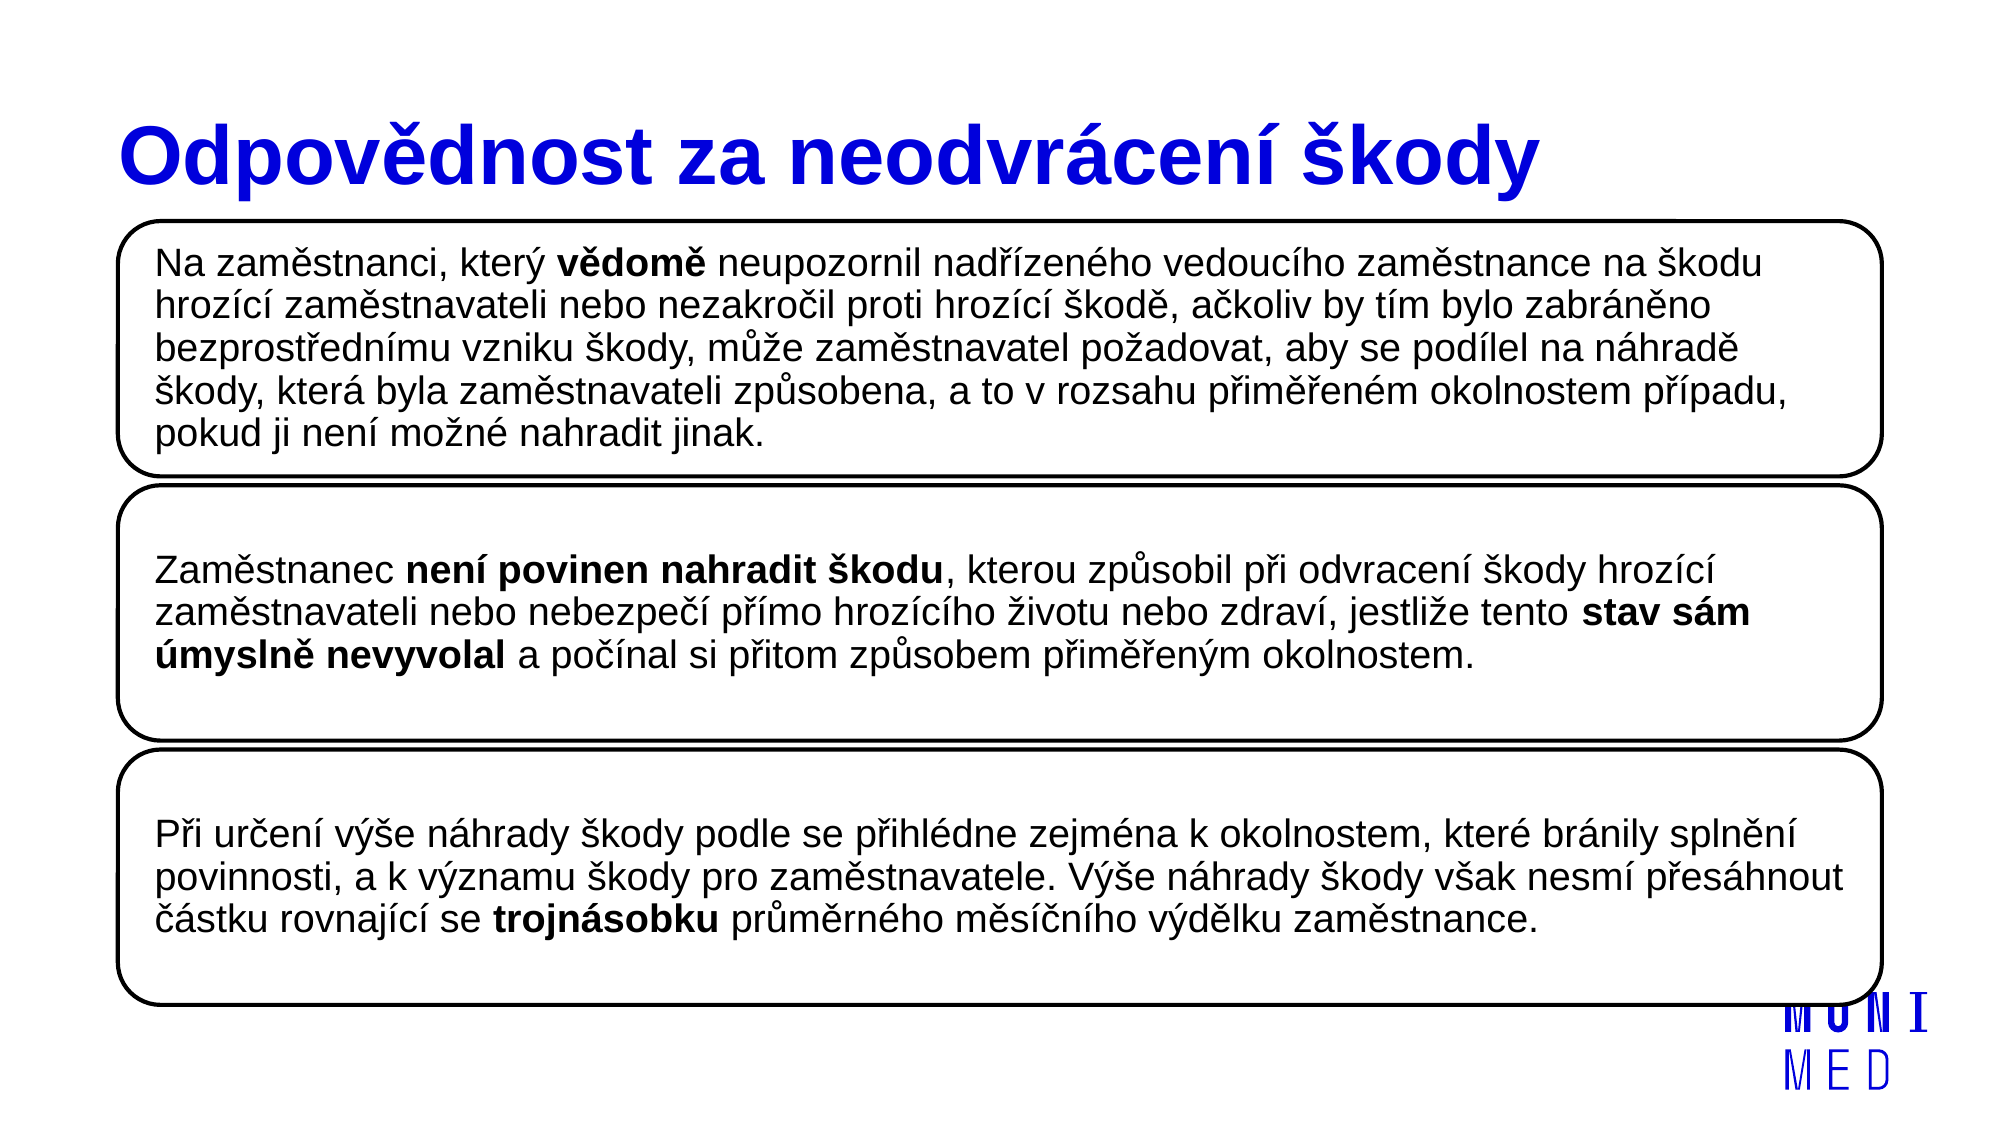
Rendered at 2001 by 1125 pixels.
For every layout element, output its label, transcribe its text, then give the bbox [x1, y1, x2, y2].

title Odpovědnost za neodvrácení škody [118, 118, 1883, 193]
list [117, 218, 1883, 1008]
